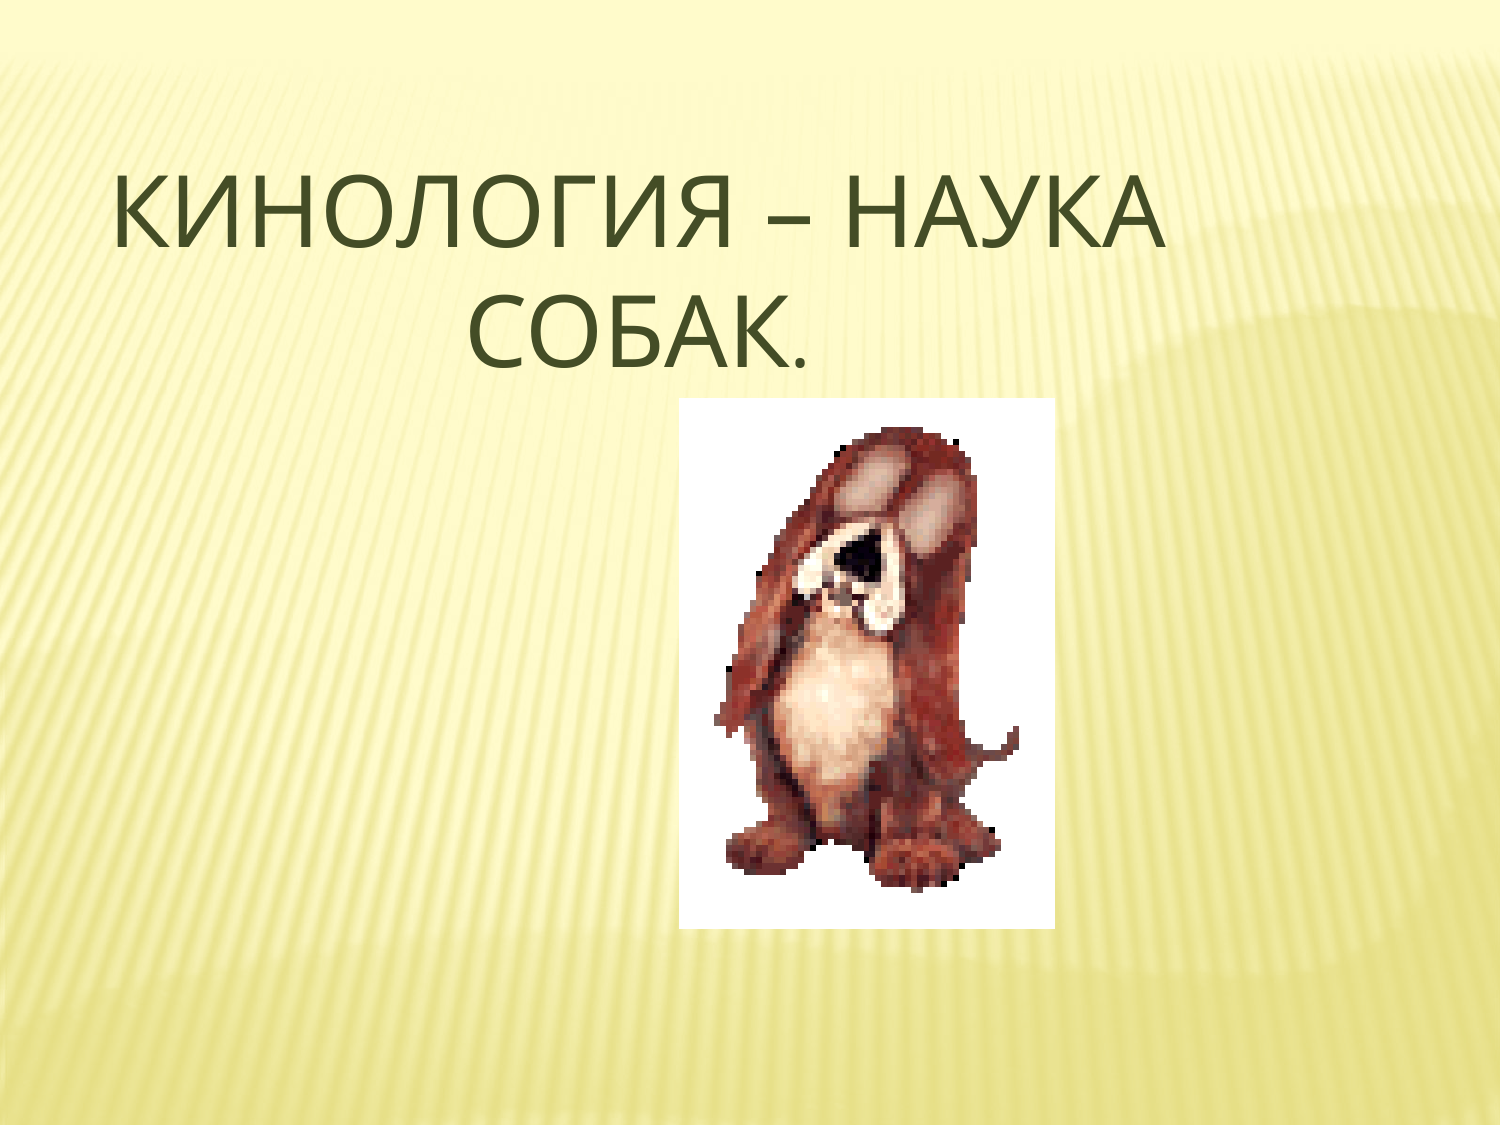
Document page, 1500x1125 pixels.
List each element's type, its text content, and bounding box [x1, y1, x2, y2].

title Кинология – наука собак. [0, 117, 1275, 418]
picture [679, 398, 1055, 929]
